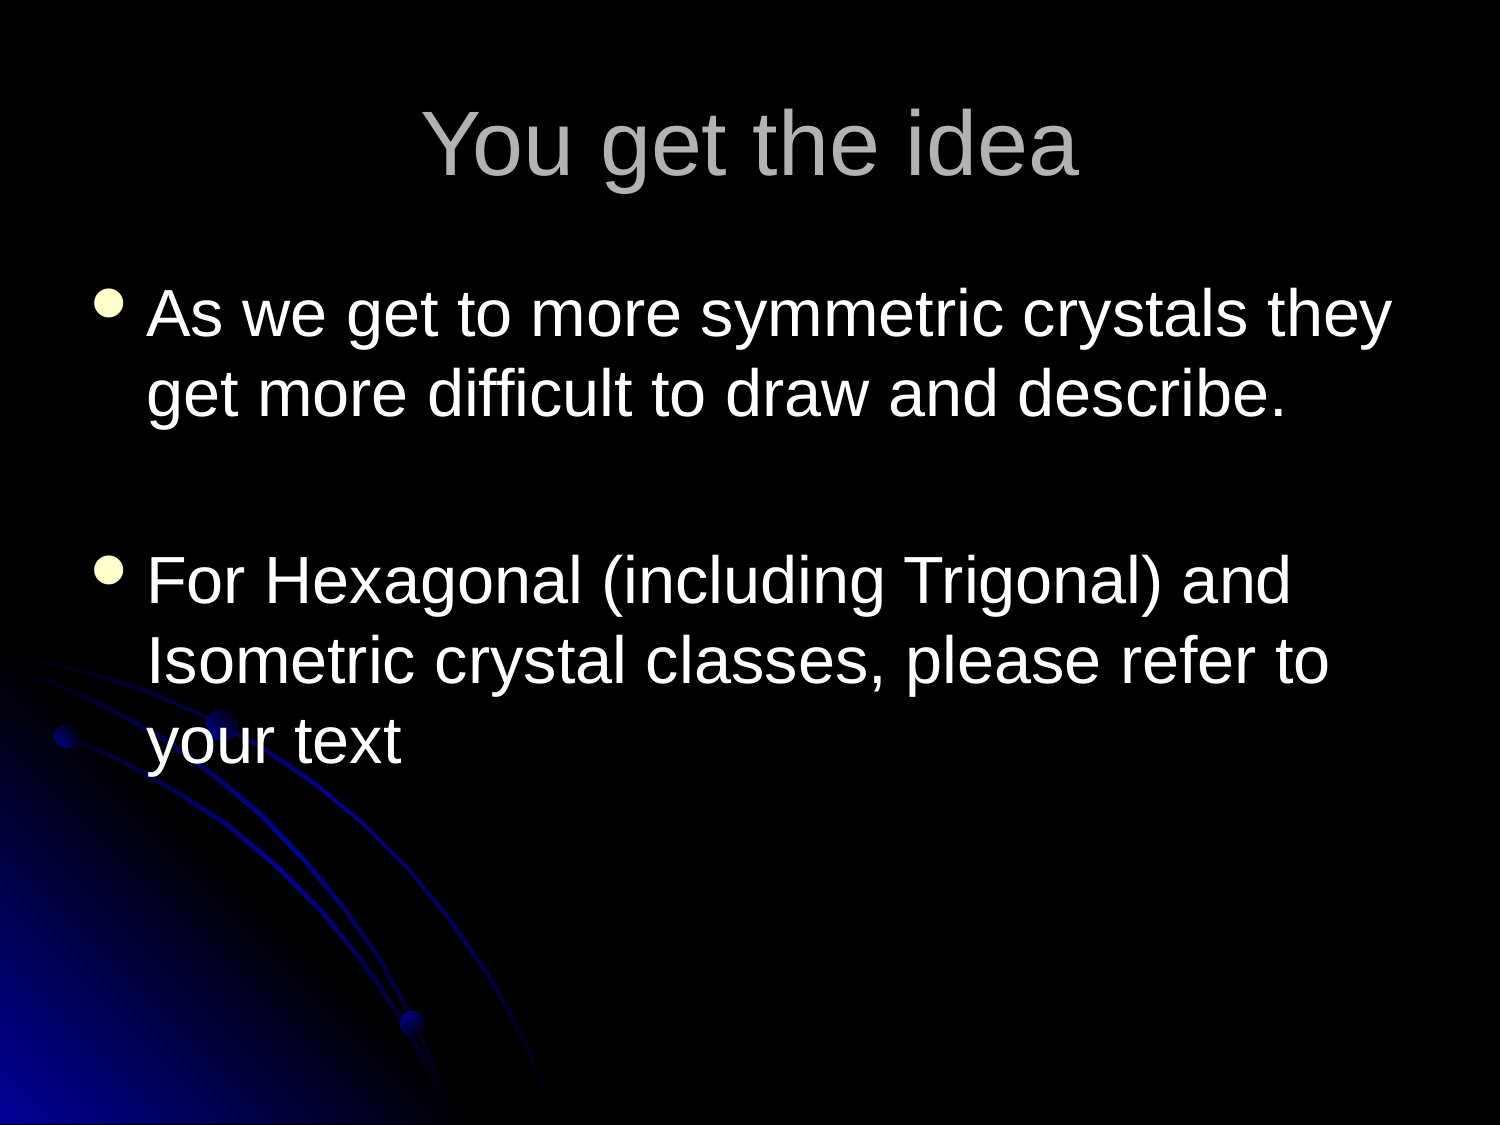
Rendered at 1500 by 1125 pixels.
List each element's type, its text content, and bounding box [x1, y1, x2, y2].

title You get the idea [74, 45, 1426, 233]
list As we get to more symmetric crystals they get more difficult to draw and describe. For Hexagonal (including Trigonal) and Isometric crystal classes, please refer to your text [74, 262, 1426, 1006]
